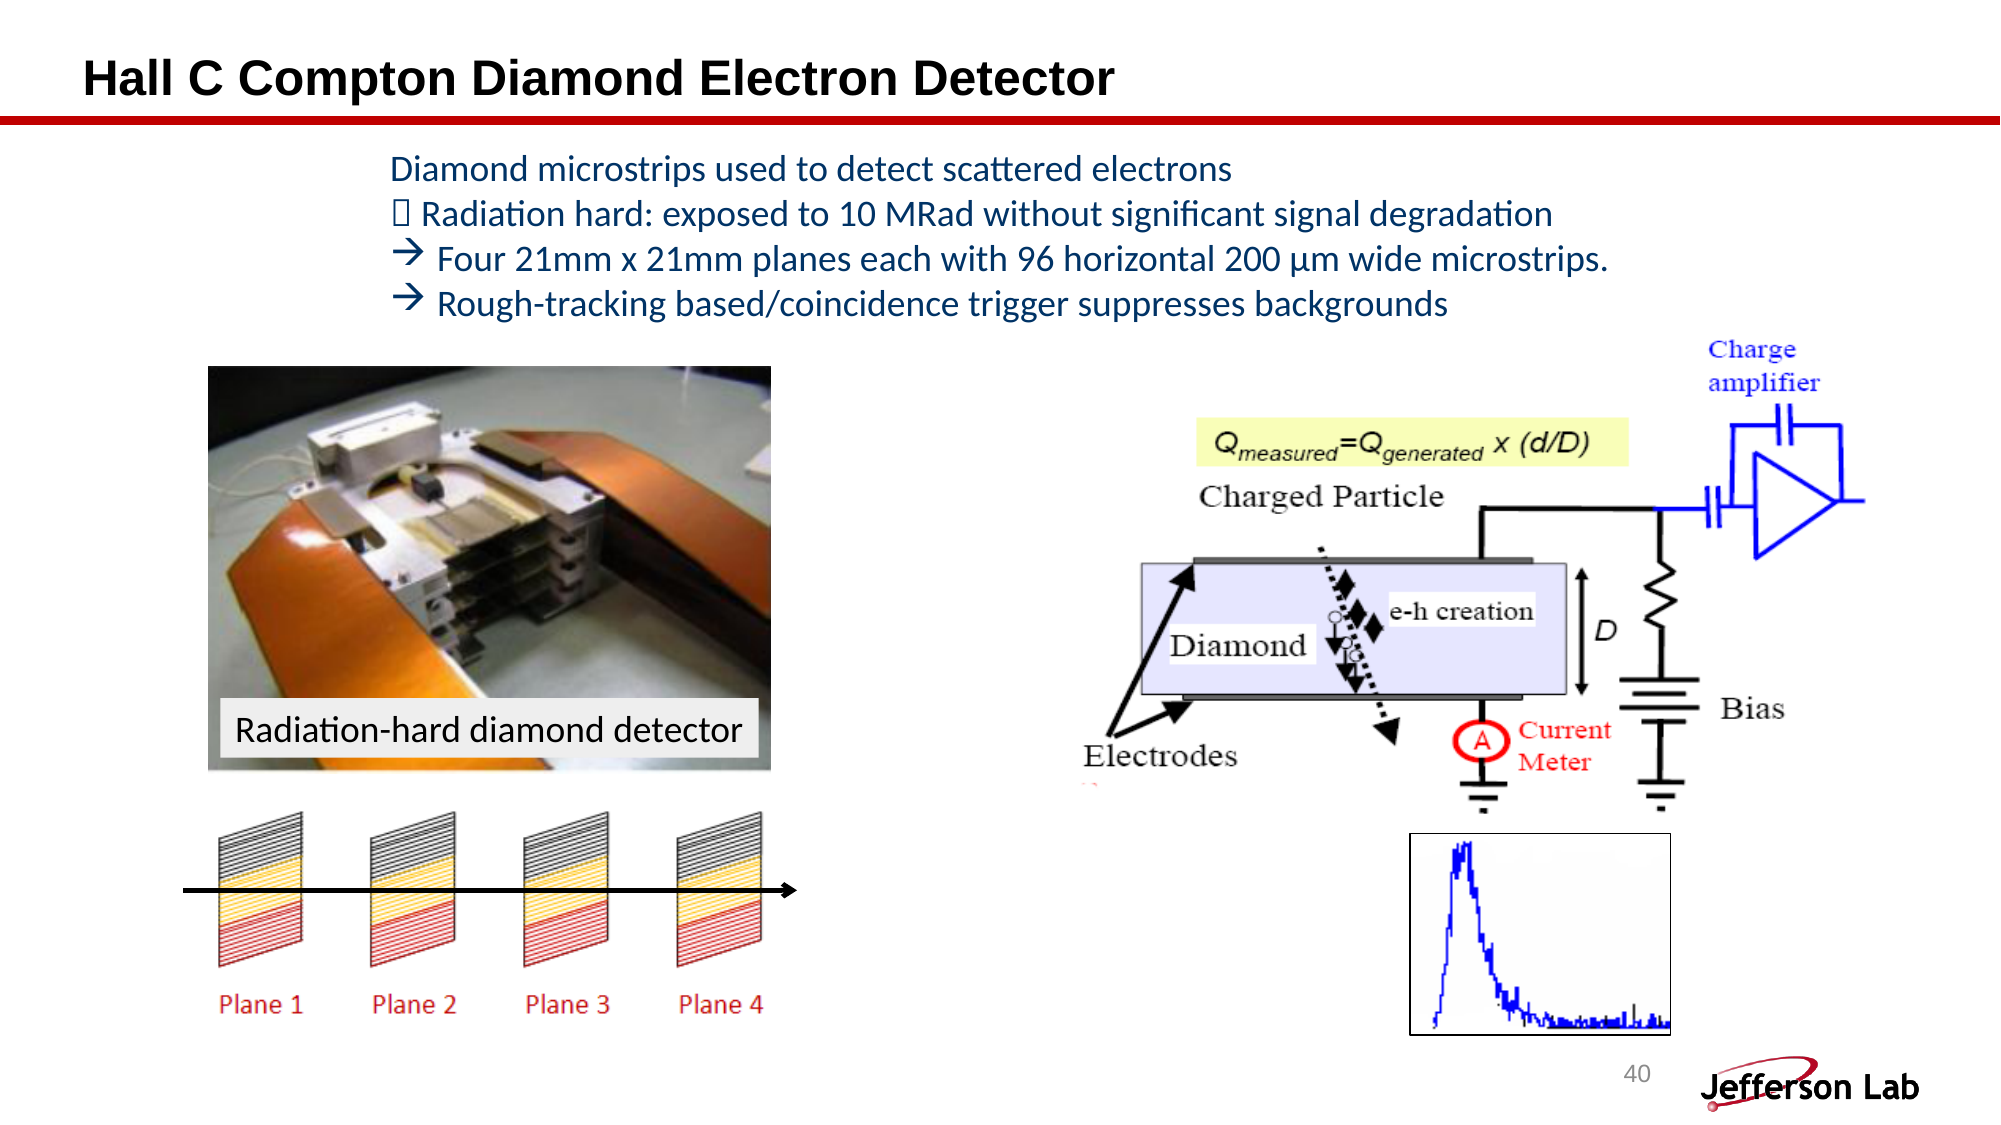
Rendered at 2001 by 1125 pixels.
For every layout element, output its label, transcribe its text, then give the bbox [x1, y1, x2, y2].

picture [1410, 834, 1670, 1035]
picture [208, 366, 771, 774]
slide_number 40 [1412, 1042, 1863, 1103]
picture [1698, 1047, 1933, 1124]
text_box Diamond microstrips used to detect scattered electrons  Radiation hard: exposed to 10 MRad without significant signal degradation Four 21mm x 21mm planes each with 96 horizontal 200 μm wide microstrips. Rough-tracking based/coincidence trigger suppresses backgrounds [375, 137, 1626, 332]
picture [208, 804, 771, 890]
picture [1067, 333, 1867, 820]
title Hall C Compton Diamond Electron Detector [67, 39, 1919, 120]
picture [208, 891, 771, 1035]
